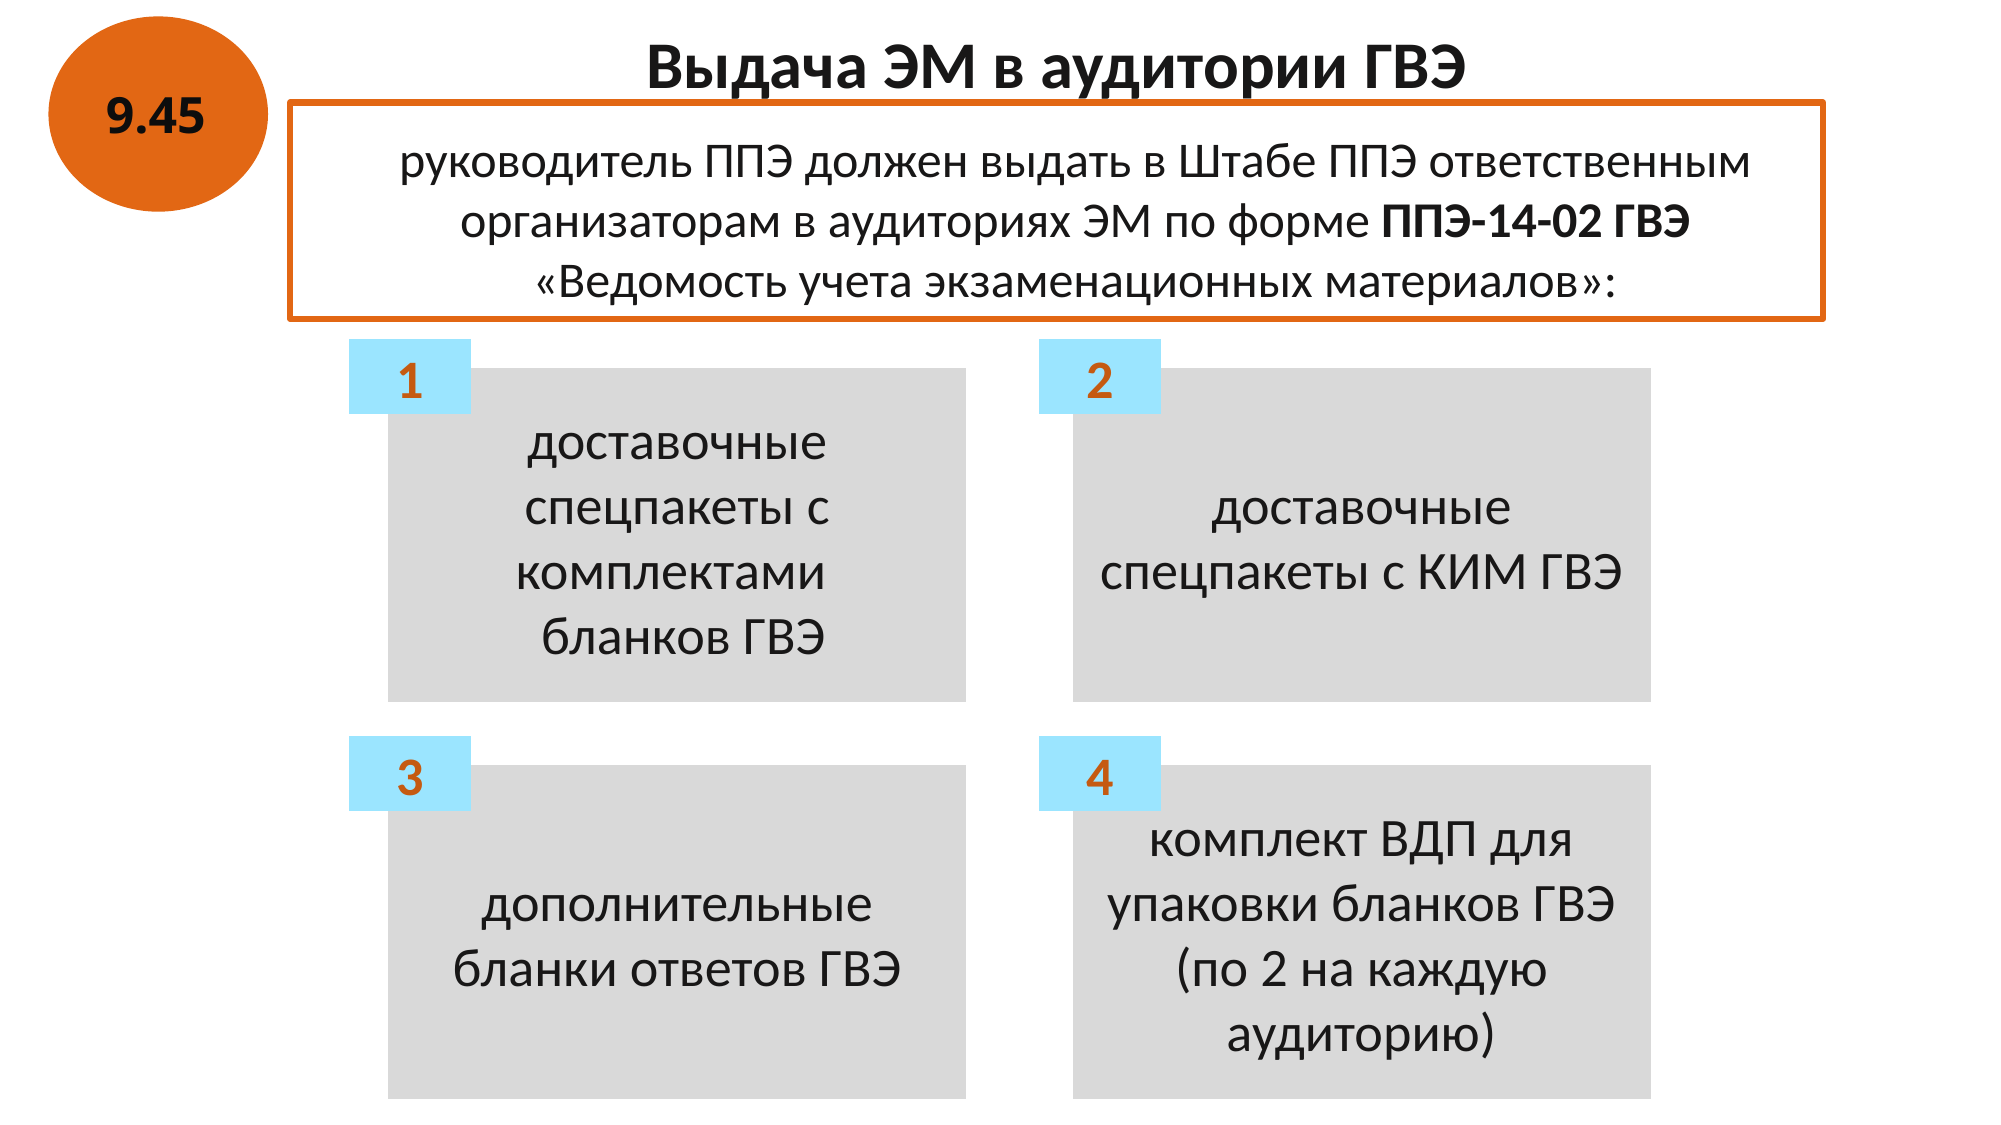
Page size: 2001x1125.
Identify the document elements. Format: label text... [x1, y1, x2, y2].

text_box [49, 17, 267, 211]
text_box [290, 102, 1824, 319]
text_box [350, 340, 1650, 1099]
text_box Выдача ЭМ в аудитории ГВЭ [631, 14, 1482, 99]
